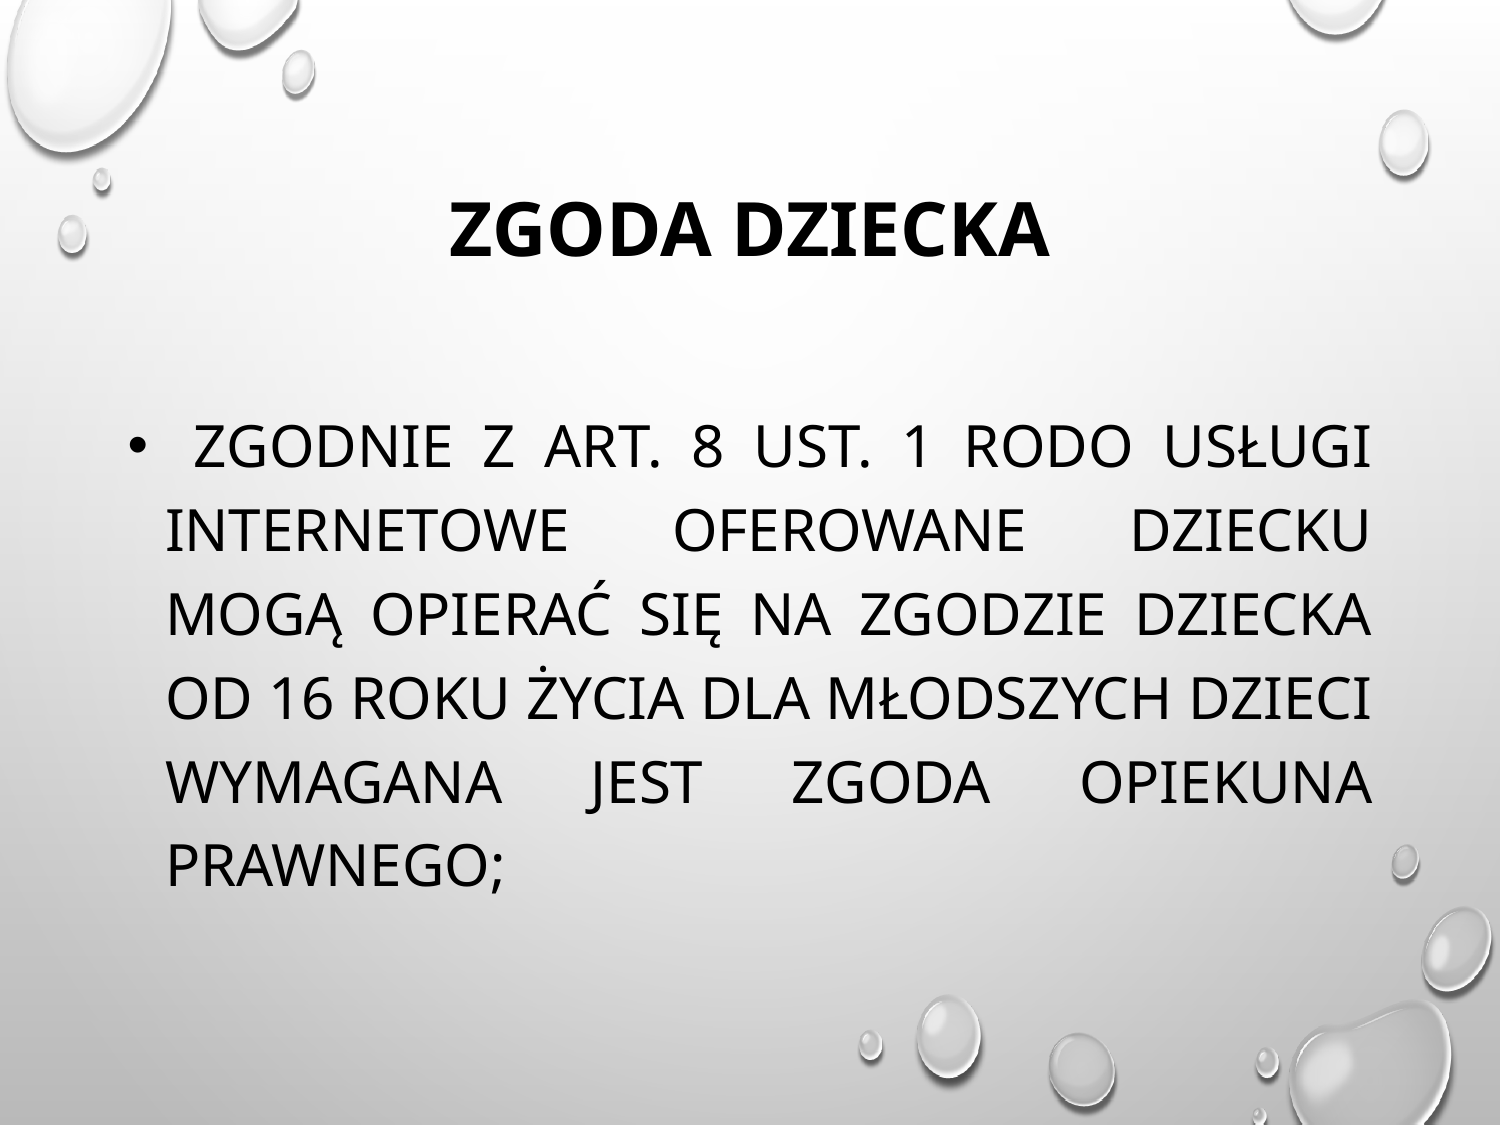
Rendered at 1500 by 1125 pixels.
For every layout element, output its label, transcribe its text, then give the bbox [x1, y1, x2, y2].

picture [0, 0, 1500, 1125]
title Zgoda dziecka [112, 101, 1388, 364]
list Zgodnie z art. 8 ust. 1 RODo usługi internetowe oferowane dziecku mogą opierać się na zgodzie dziecka od 16 roku życia dla młodszych dzieci wymagana jest zgoda opiekuna prawnego; [112, 388, 1388, 950]
